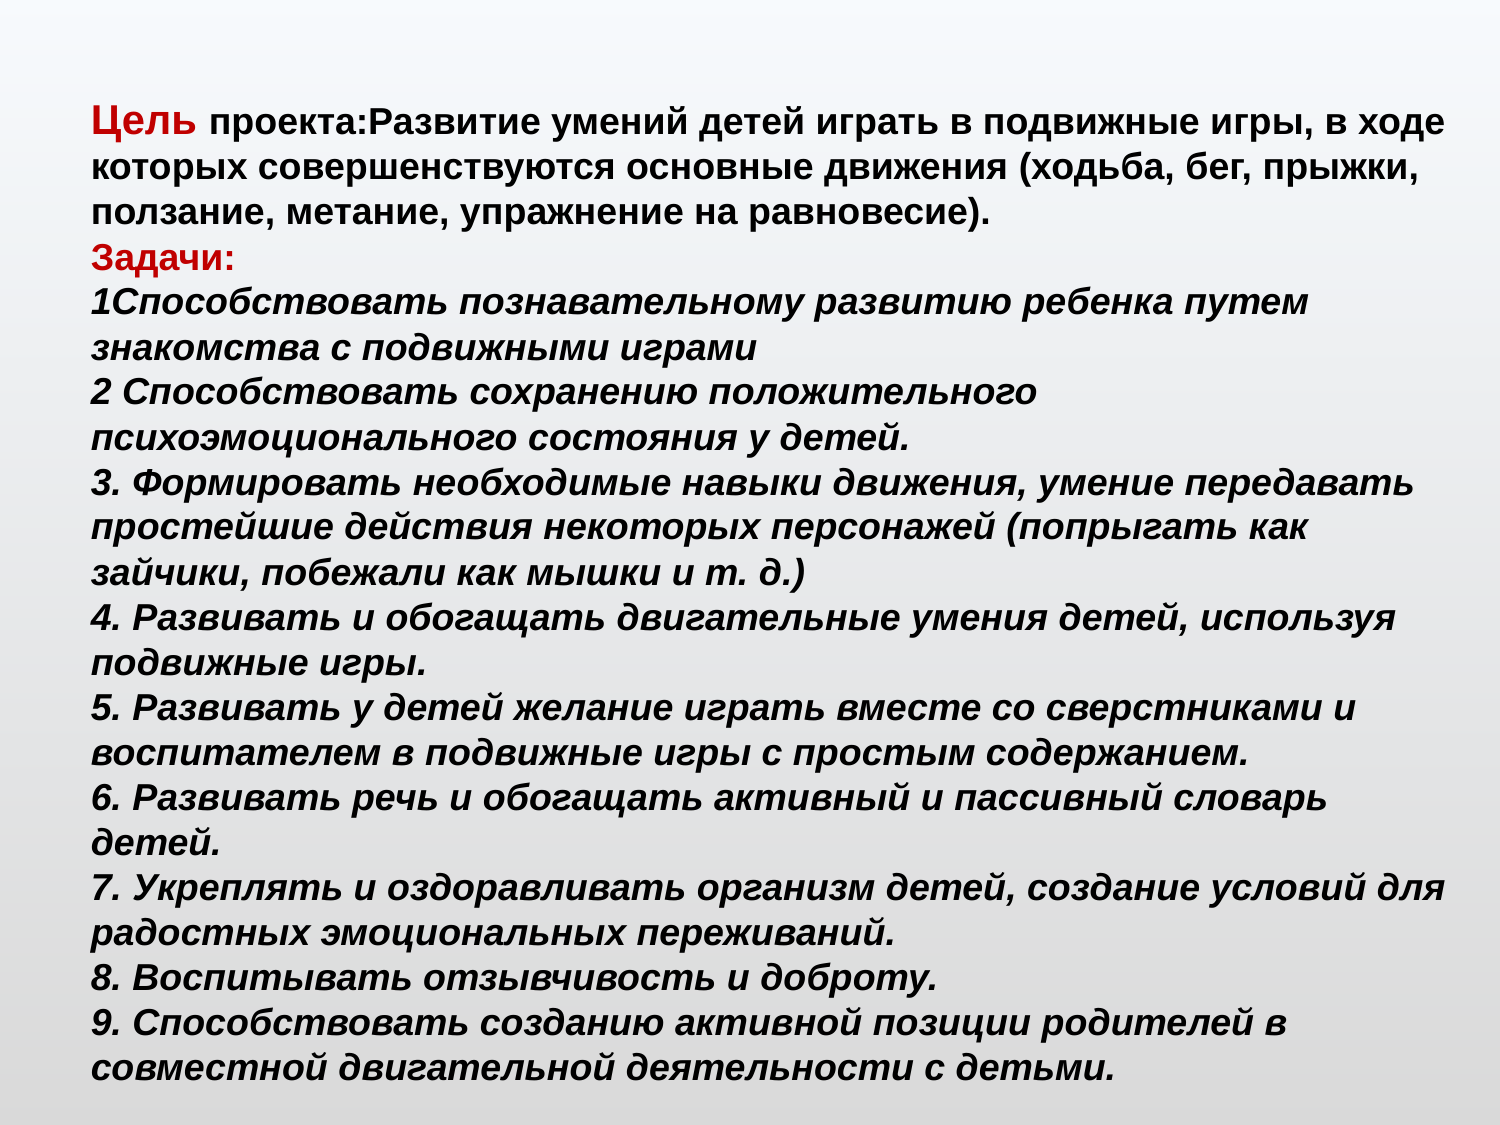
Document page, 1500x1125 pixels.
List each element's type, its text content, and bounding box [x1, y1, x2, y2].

text_box Цель проекта:Развитие умений детей играть в подвижные игры, в ходе которых совершенствуются основные движения (ходьба, бег, прыжки, ползание, метание, упражнение на равновесие). Задачи: 1Способствовать познавательному развитию ребенка путем знакомства с подвижными играми 2 Способствовать сохранению положительного психоэмоционального состояния у детей. 3. Формировать необходимые навыки движения, умение передавать простейшие действия некоторых персонажей (попрыгать как зайчики, побежали как мышки и т. д.) 4. Развивать и обогащать двигательные умения детей, используя подвижные игры. 5. Развивать у детей желание играть вместе со сверстниками и воспитателем в подвижные игры с простым содержанием. 6. Развивать речь и обогащать активный и пассивный словарь детей. 7. Укреплять и оздоравливать организм детей, создание условий для радостных эмоциональных переживаний. 8. Воспитывать отзывчивость и доброту. 9. Способствовать созданию активной позиции родителей в совместной двигательной деятельности с детьми. [76, 85, 1469, 1095]
